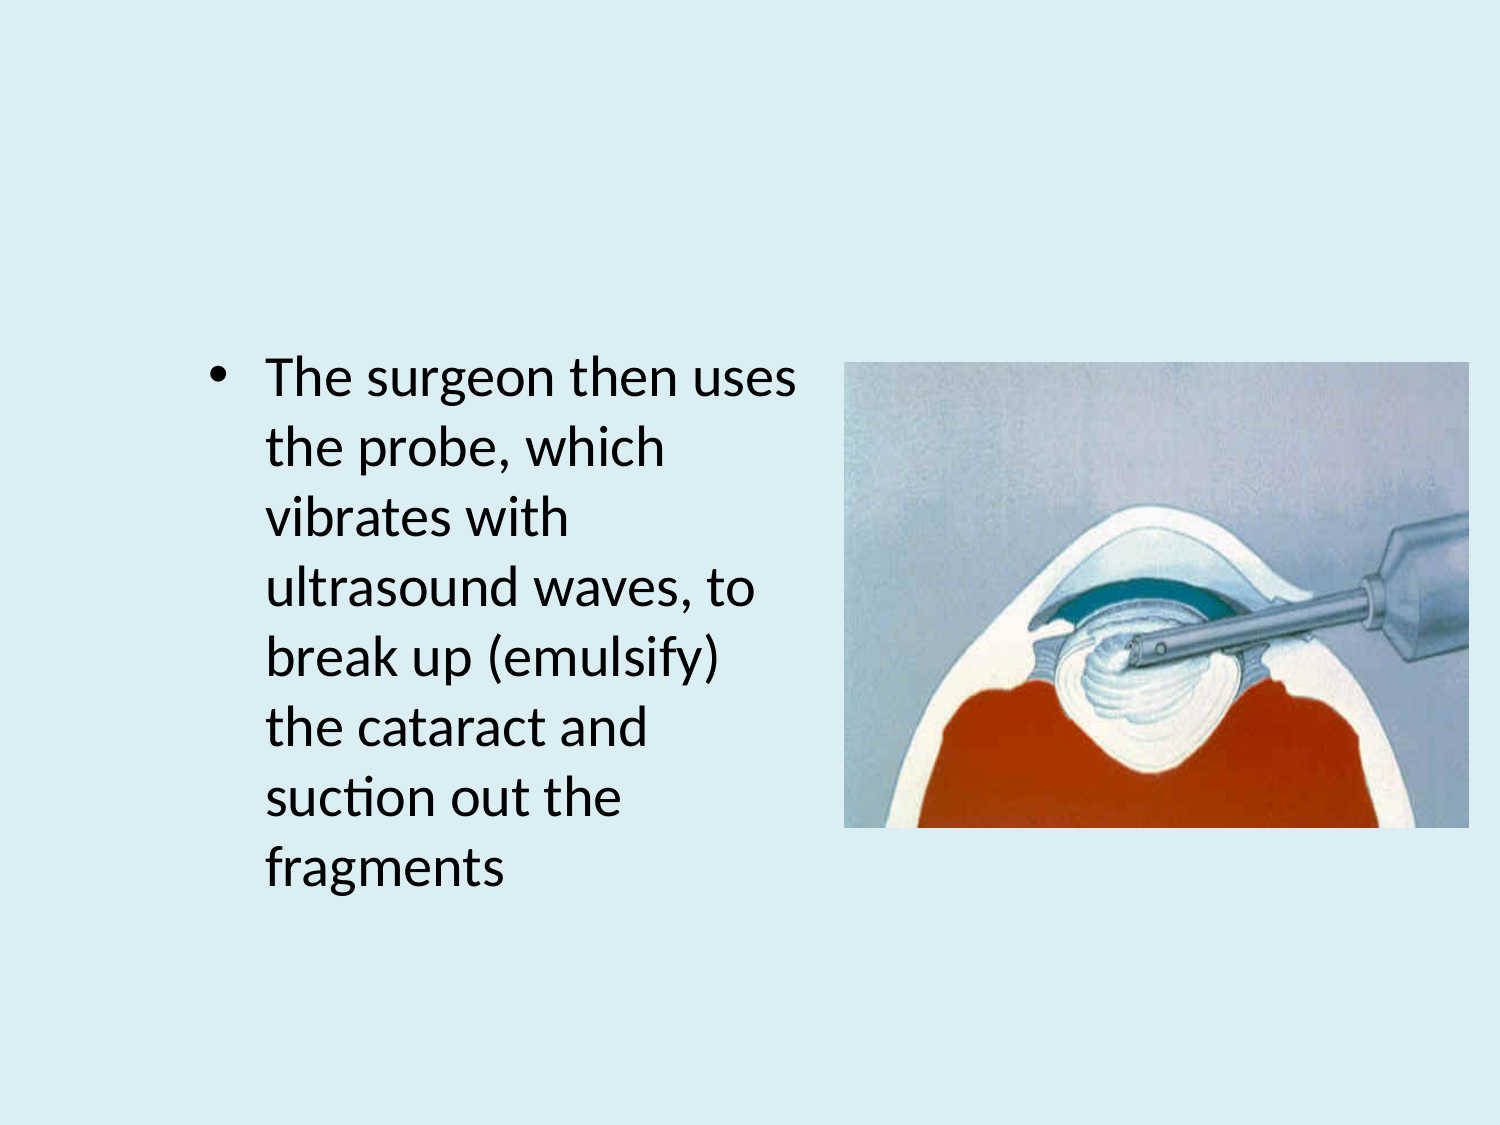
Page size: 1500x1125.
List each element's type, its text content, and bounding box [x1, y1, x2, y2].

list The surgeon then uses the probe, which vibrates with ultrasound waves, to break up (emulsify) the cataract and suction out the fragments [193, 331, 819, 1006]
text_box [843, 362, 1470, 828]
